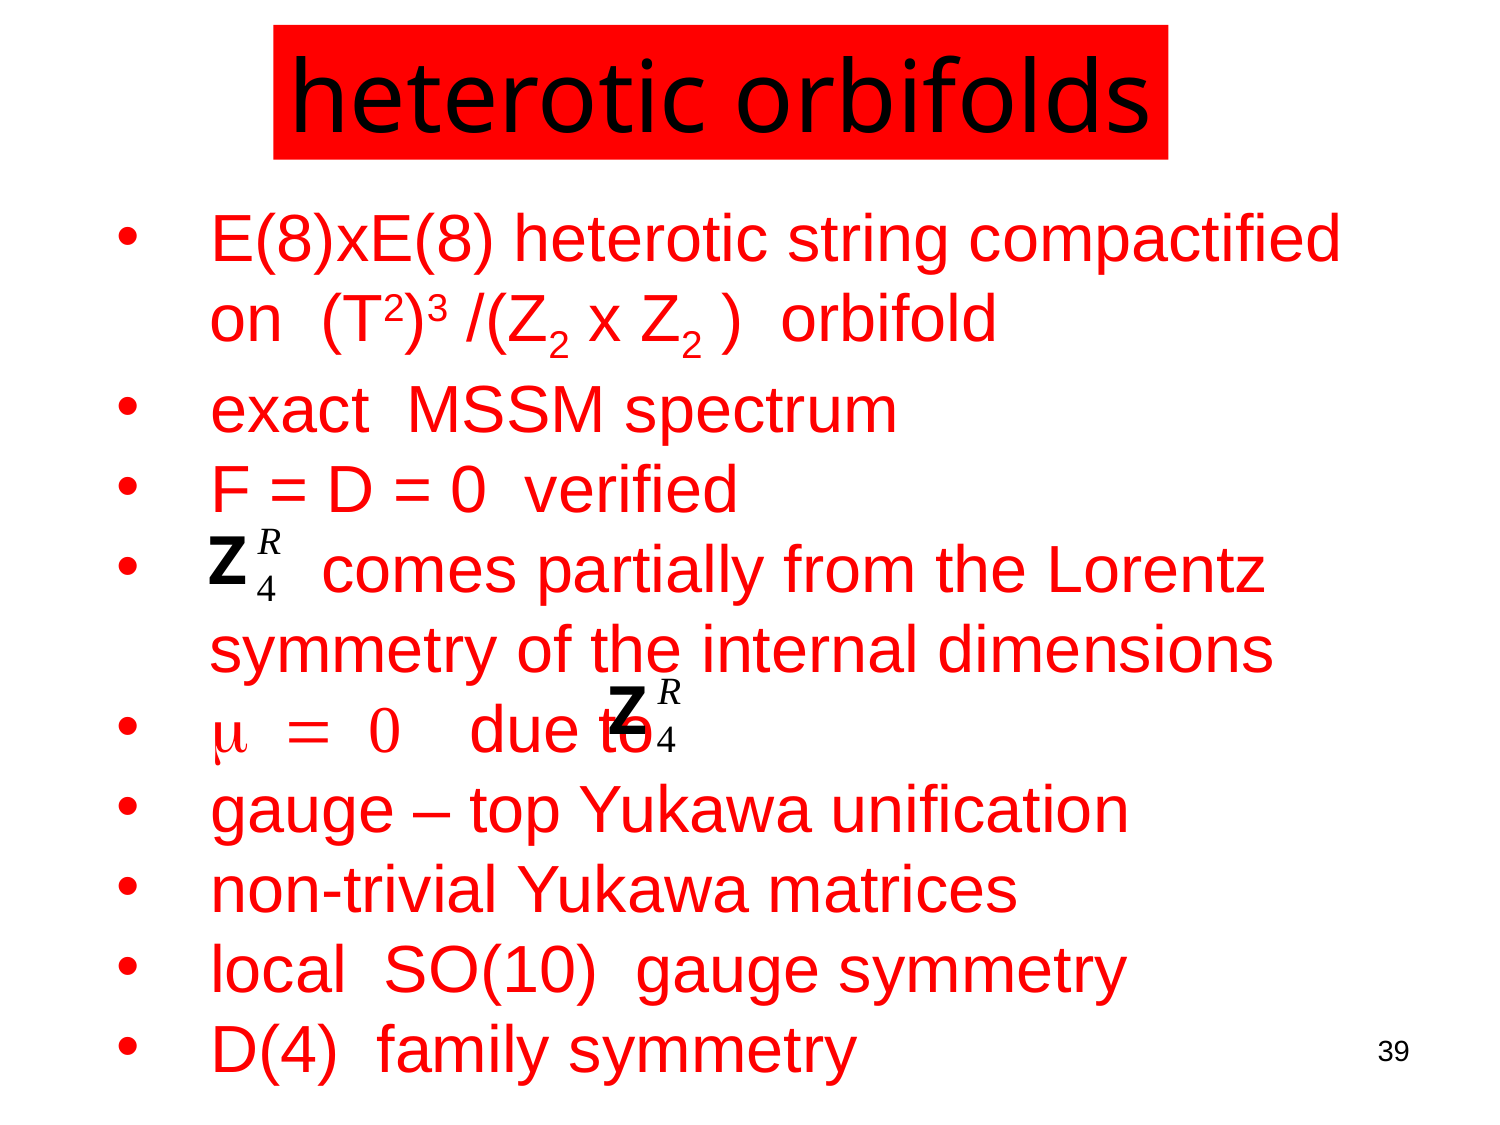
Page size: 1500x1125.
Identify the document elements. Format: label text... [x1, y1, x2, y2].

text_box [199, 512, 296, 619]
slide_number 39 [1074, 1024, 1426, 1103]
text_box E(8)xE(8) heterotic string compactified on (T2)3 /(Z2 x Z2 ) orbifold exact MSSM spectrum F = D = 0 verified comes partially from the Lorentz symmetry of the internal dimensions m = 0 due to gauge – top Yukawa unification non-trivial Yukawa matrices local SO(10) gauge symmetry D(4) family symmetry [101, 187, 1359, 1093]
text_box heterotic orbifolds [273, 24, 1169, 160]
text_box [599, 662, 695, 769]
